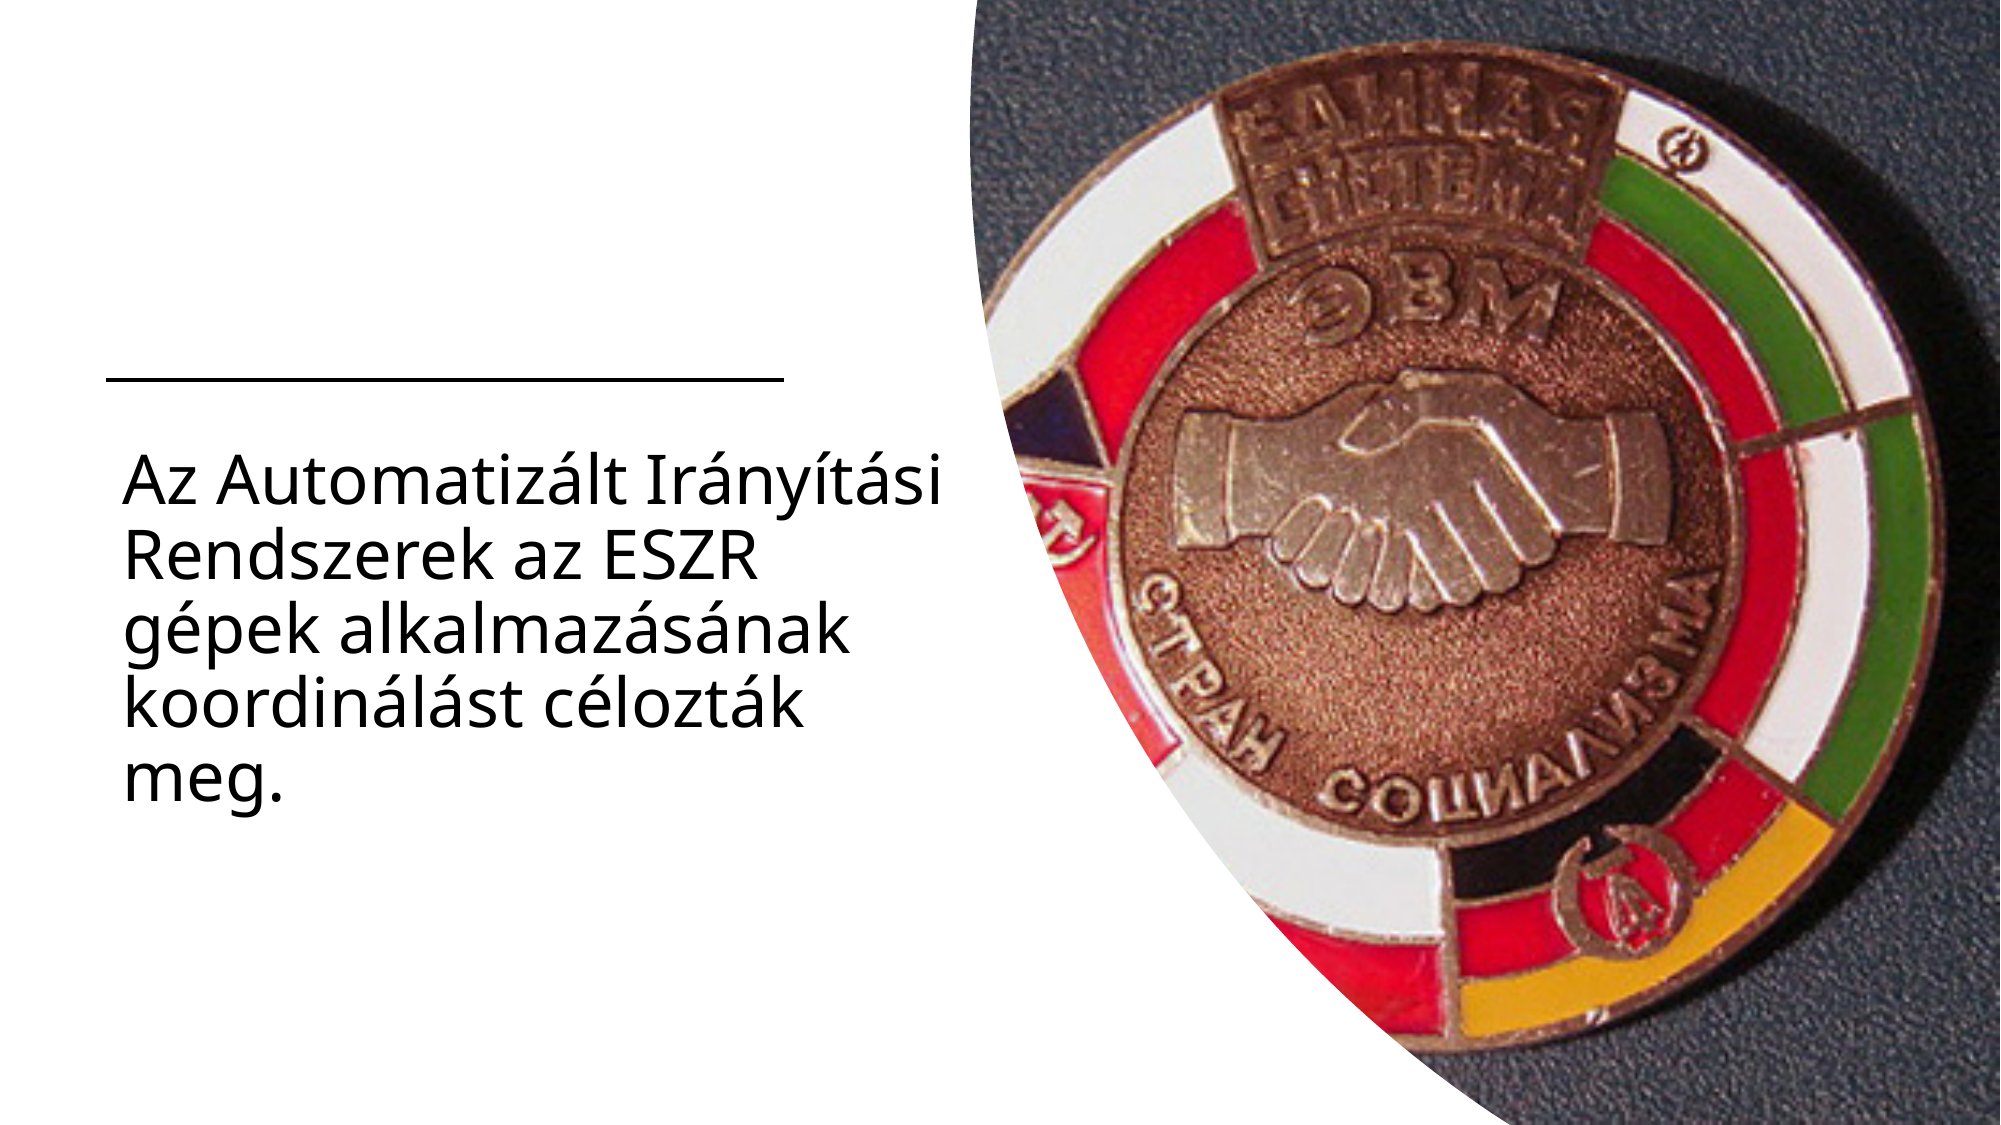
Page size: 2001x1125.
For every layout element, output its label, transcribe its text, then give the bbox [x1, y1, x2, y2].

text_box [0, 0, 969, 1125]
title Az Automatizált Irányítási Rendszerek az ESZR gépek alkalmazásának koordinálást célozták meg. [107, 438, 969, 837]
picture [969, 0, 2000, 1125]
